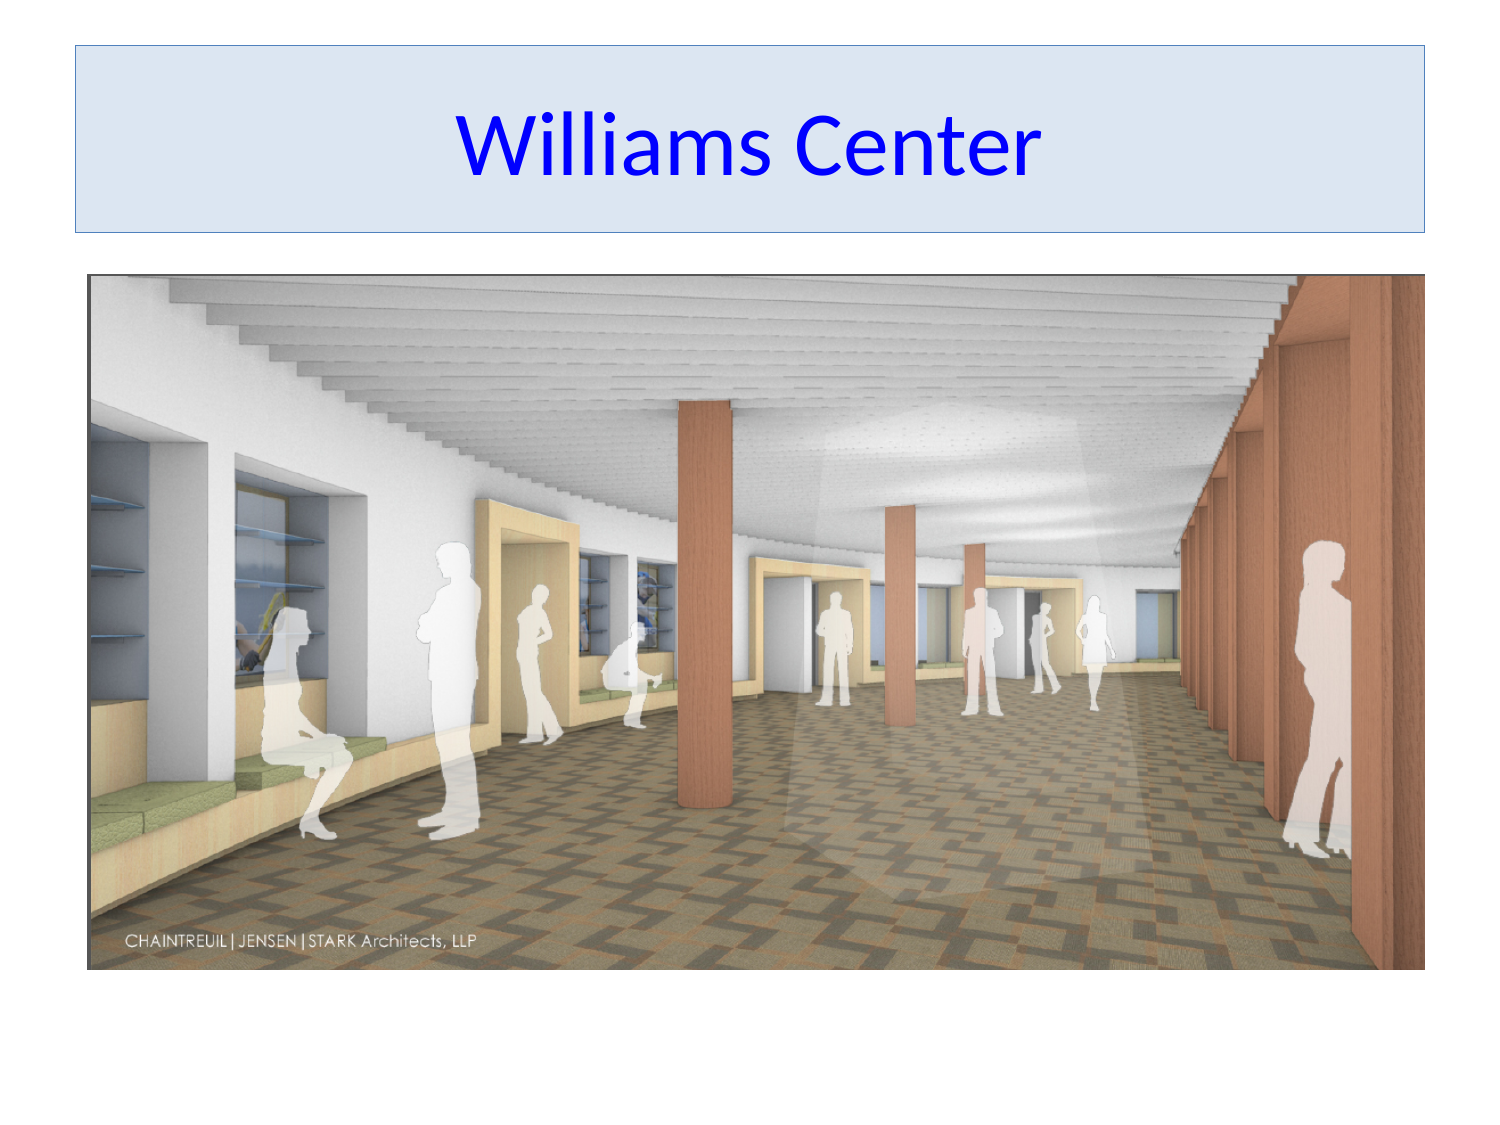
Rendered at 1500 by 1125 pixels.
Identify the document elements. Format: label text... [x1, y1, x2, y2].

title Williams Center [75, 45, 1425, 233]
picture [87, 274, 1426, 971]
